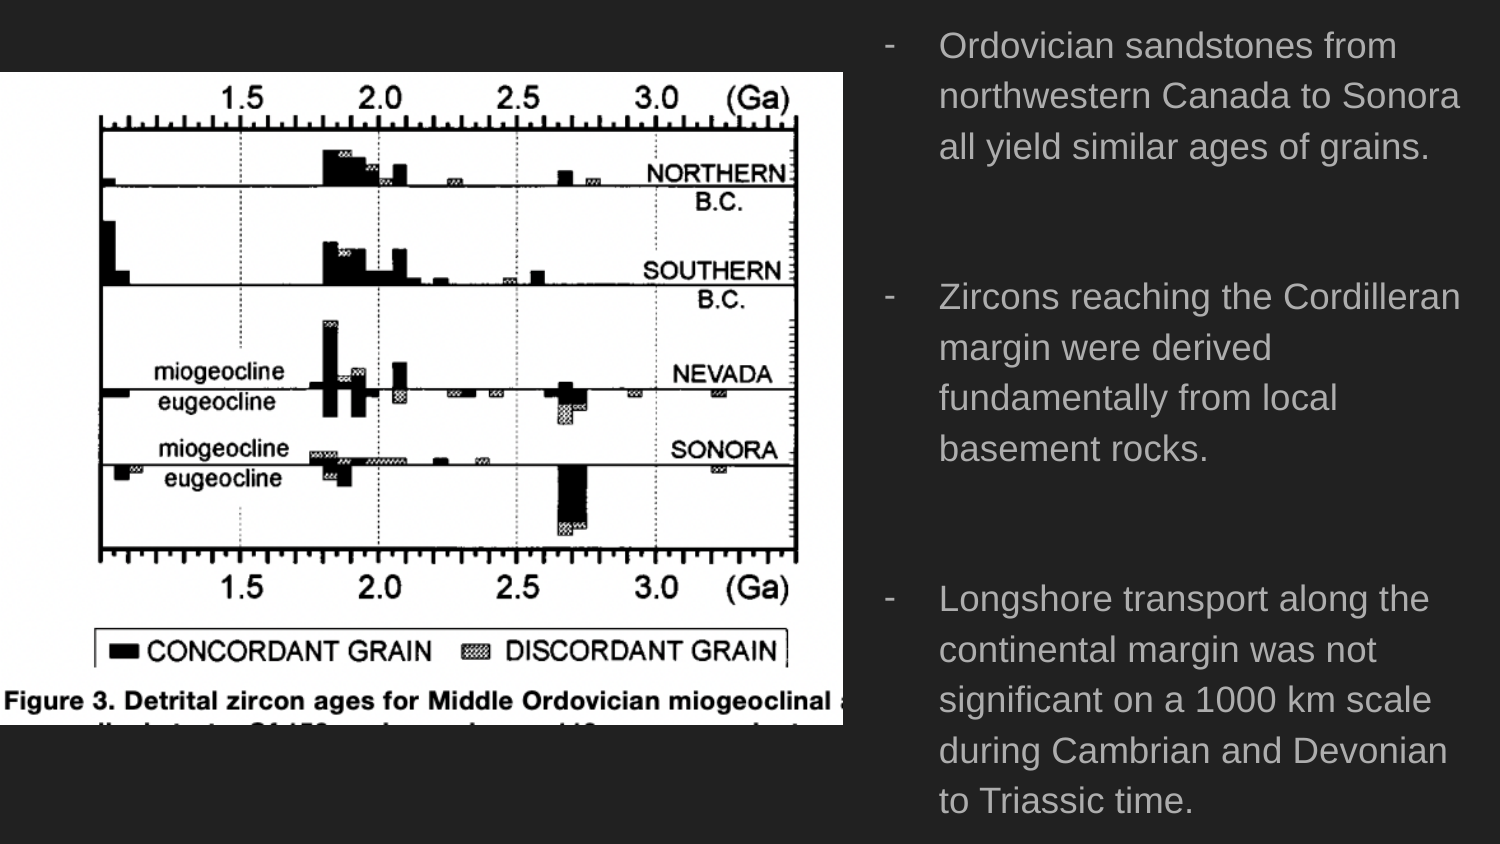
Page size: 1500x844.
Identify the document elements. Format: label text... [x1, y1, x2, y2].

list Ordovician sandstones from northwestern Canada to Sonora all yield similar ages of grains. Zircons reaching the Cordilleran margin were derived fundamentally from local basement rocks. Longshore transport along the continental margin was not significant on a 1000 km scale during Cambrian and Devonian to Triassic time. [850, 0, 1500, 844]
picture [0, 72, 844, 726]
